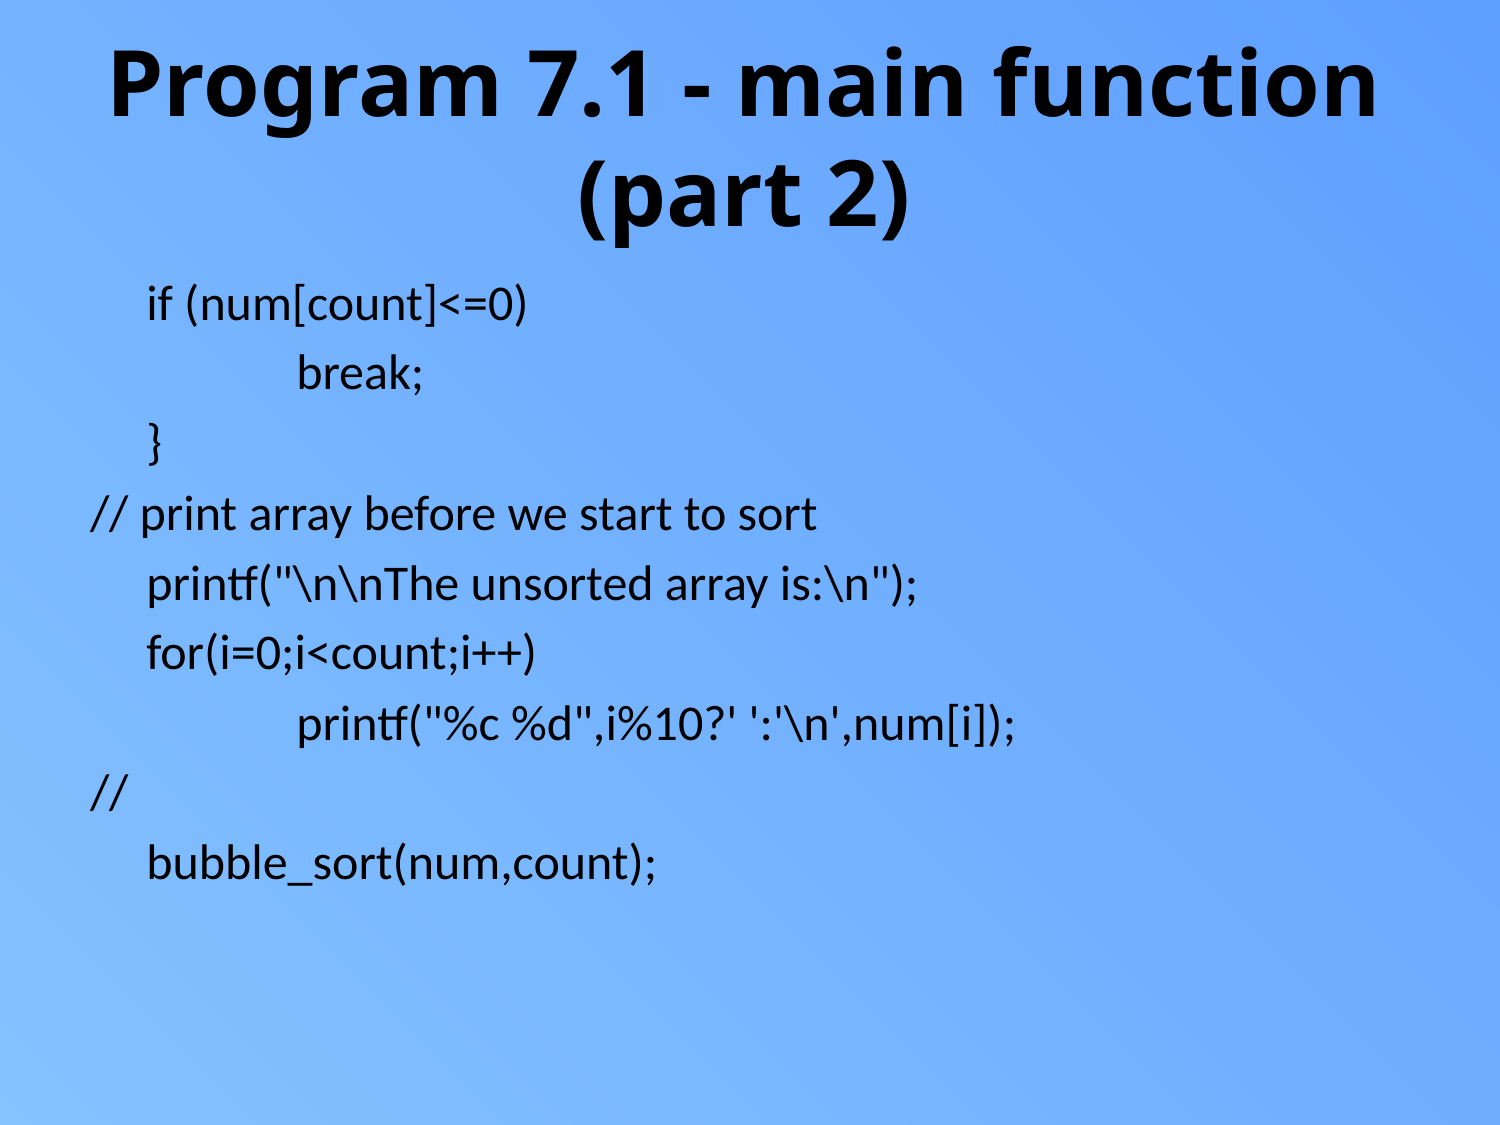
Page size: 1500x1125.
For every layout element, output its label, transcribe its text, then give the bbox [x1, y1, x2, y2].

list if (num[count]<=0) break; } // print array before we start to sort printf("\n\nThe unsorted array is:\n"); for(i=0;i<count;i++) printf("%c %d",i%10?' ':'\n',num[i]); // bubble_sort(num,count); [75, 262, 1425, 1005]
title Program 7.1 - main function (part 2) [62, 43, 1425, 225]
